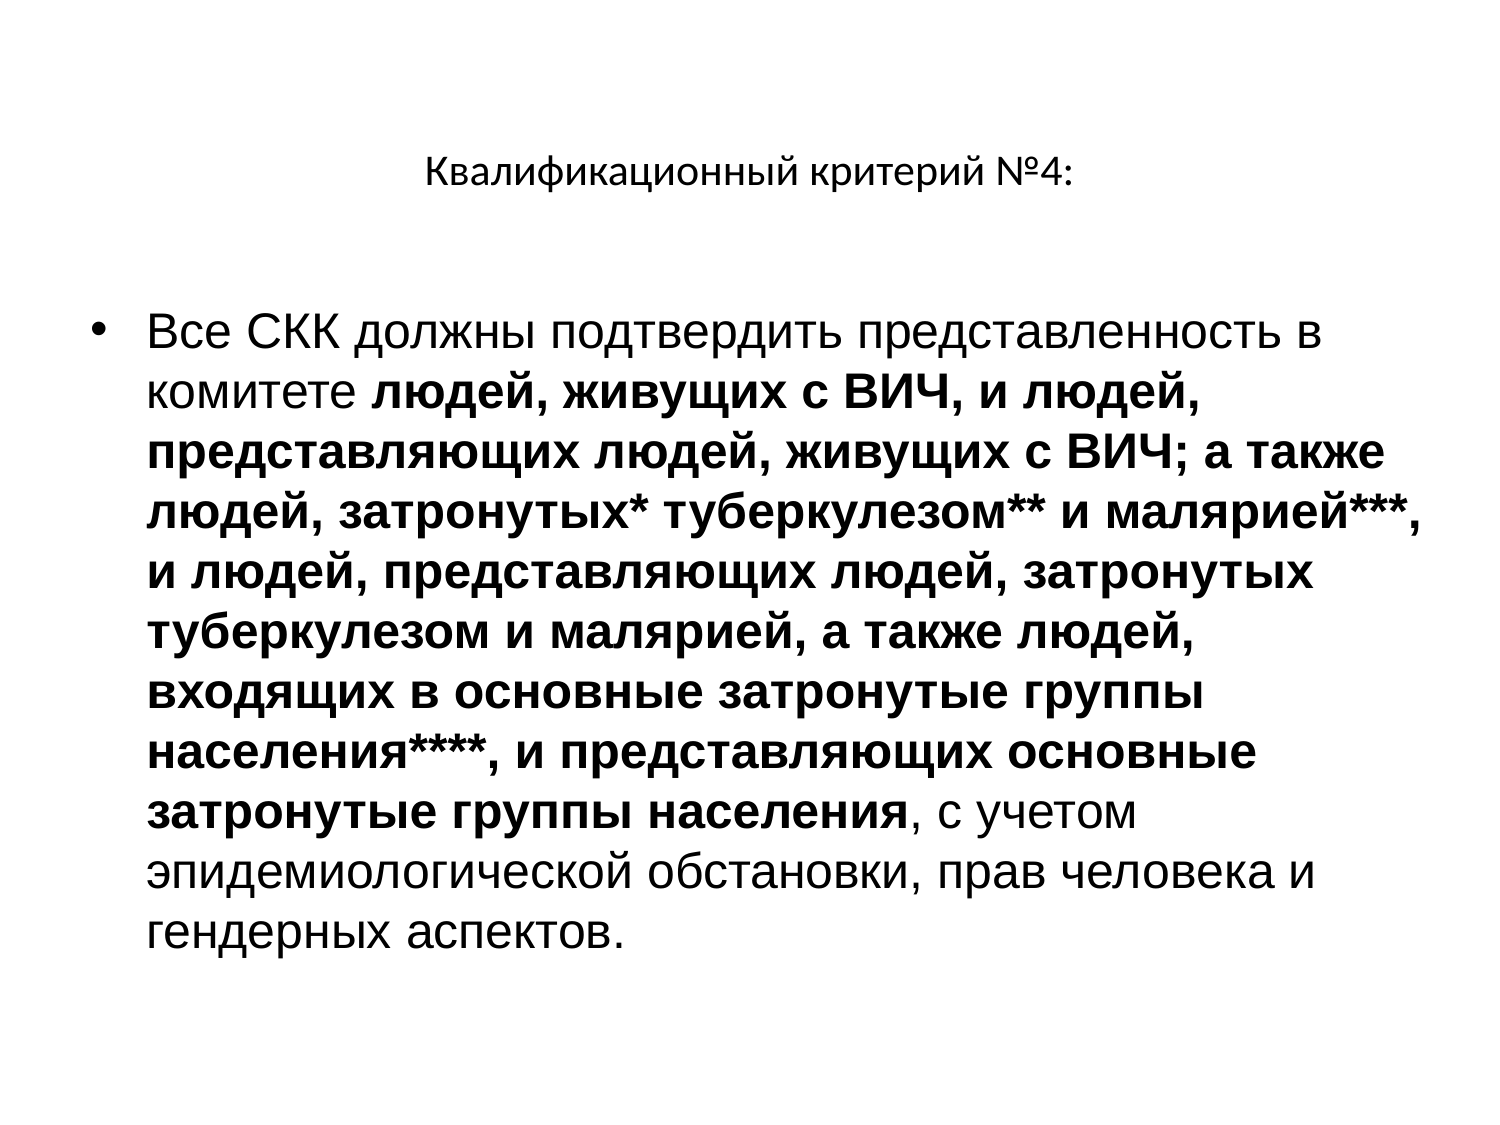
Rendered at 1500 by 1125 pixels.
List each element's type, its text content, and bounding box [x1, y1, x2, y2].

title Квалификационный критерий №4: [75, 133, 1425, 203]
list Все СКК должны подтвердить представленность в комитете людей, живущих с ВИЧ, и людей, представляющих людей, живущих с ВИЧ; а также людей, затронутых* туберкулезом** и малярией***, и людей, представляющих людей, затронутых туберкулезом и малярией, а также людей, входящих в основные затронутые группы населения****, и представляющих основные затронутые группы населения, с учетом эпидемиологической обстановки, прав человека и гендерных аспектов. [75, 290, 1459, 1000]
